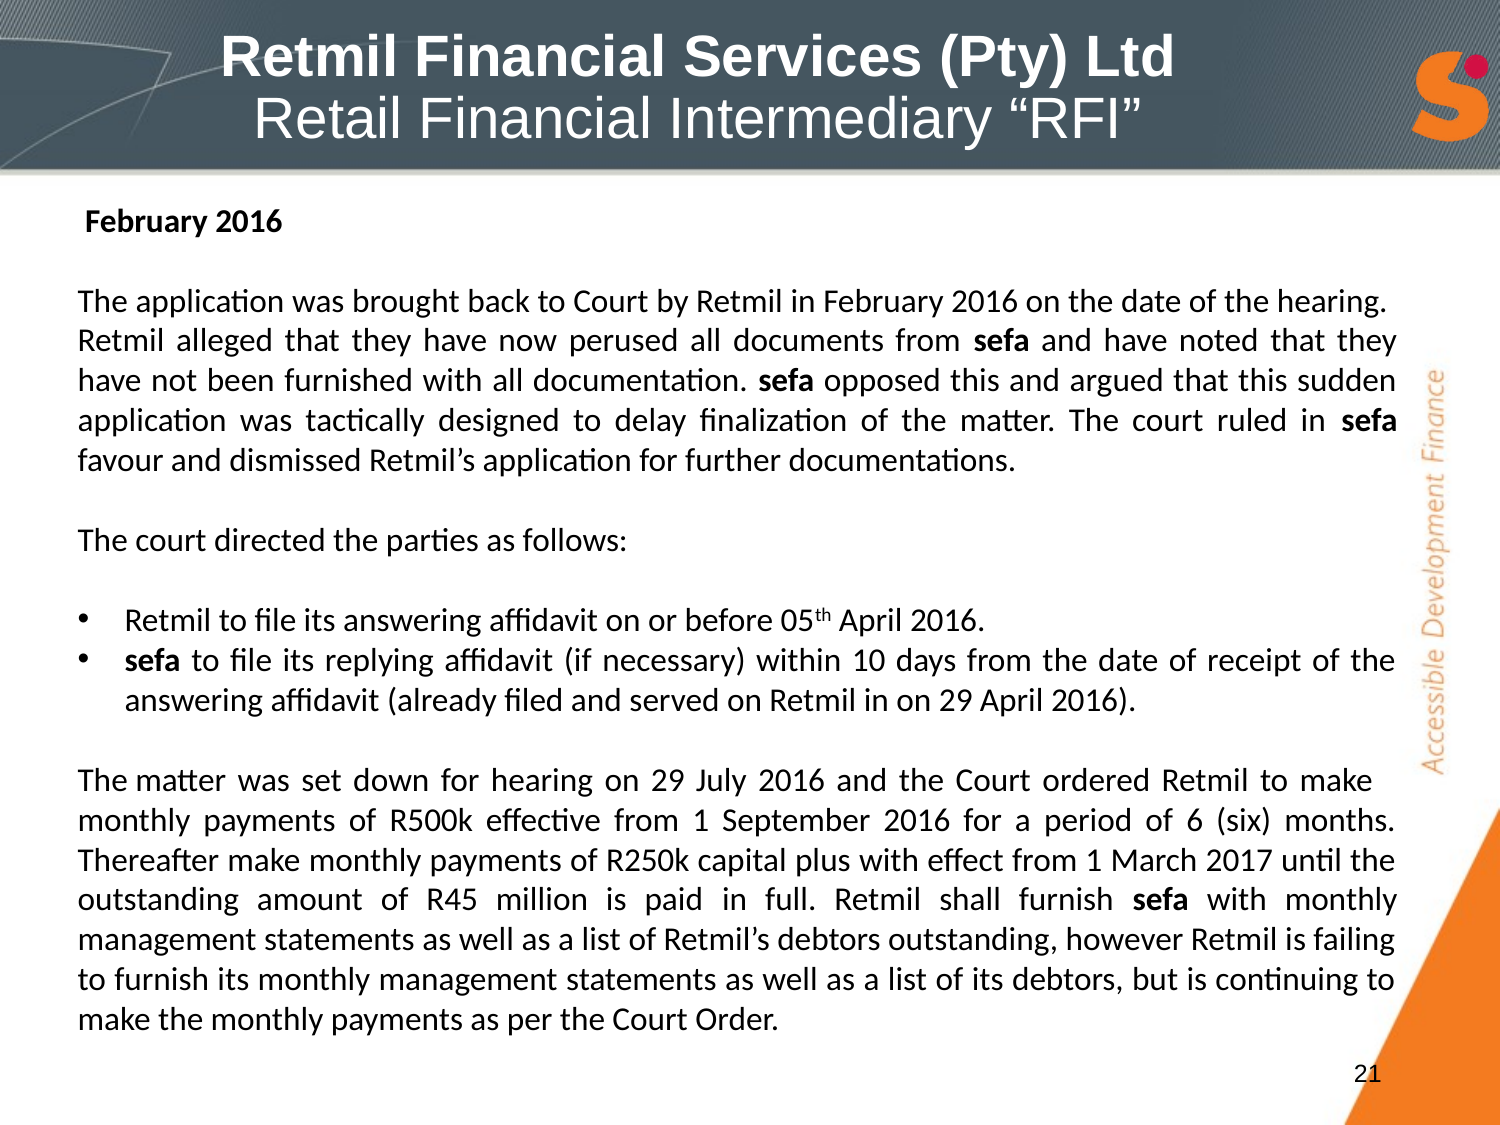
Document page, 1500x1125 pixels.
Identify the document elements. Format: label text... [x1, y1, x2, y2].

slide_number 21 [1059, 1090, 1397, 1103]
title Retmil Financial Services (Pty) Ltd Retail Financial Intermediary “RFI” [0, 16, 1397, 161]
text_box February 2016 The application was brought back to Court by Retmil in February 2016 on the date of the hearing. Retmil alleged that they have now perused all documents from sefa and have noted that they have not been furnished with all documentation. sefa opposed this and argued that this sudden application was tactically designed to delay finalization of the matter. The court ruled in sefa favour and dismissed Retmil’s application for further documentations. The court directed the parties as follows: Retmil to file its answering affidavit on or before 05th April 2016. sefa to file its replying affidavit (if necessary) within 10 days from the date of receipt of the answering affidavit (already filed and served on Retmil in on 29 April 2016). The matter was set down for hearing on 29 July 2016 and the Court ordered Retmil to make monthly payments of R500k effective from 1 September 2016 for a period of 6 (six) months. Thereafter make monthly payments of R250k capital plus with effect from 1 March 2017 until the outstanding amount of R45 million is paid in full. Retmil shall furnish sefa with monthly management statements as well as a list of Retmil’s debtors outstanding, however Retmil is failing to furnish its monthly management statements as well as a list of its debtors, but is continuing to make the monthly payments as per the Court Order. [62, 191, 1413, 1090]
picture [0, 0, 1500, 1125]
